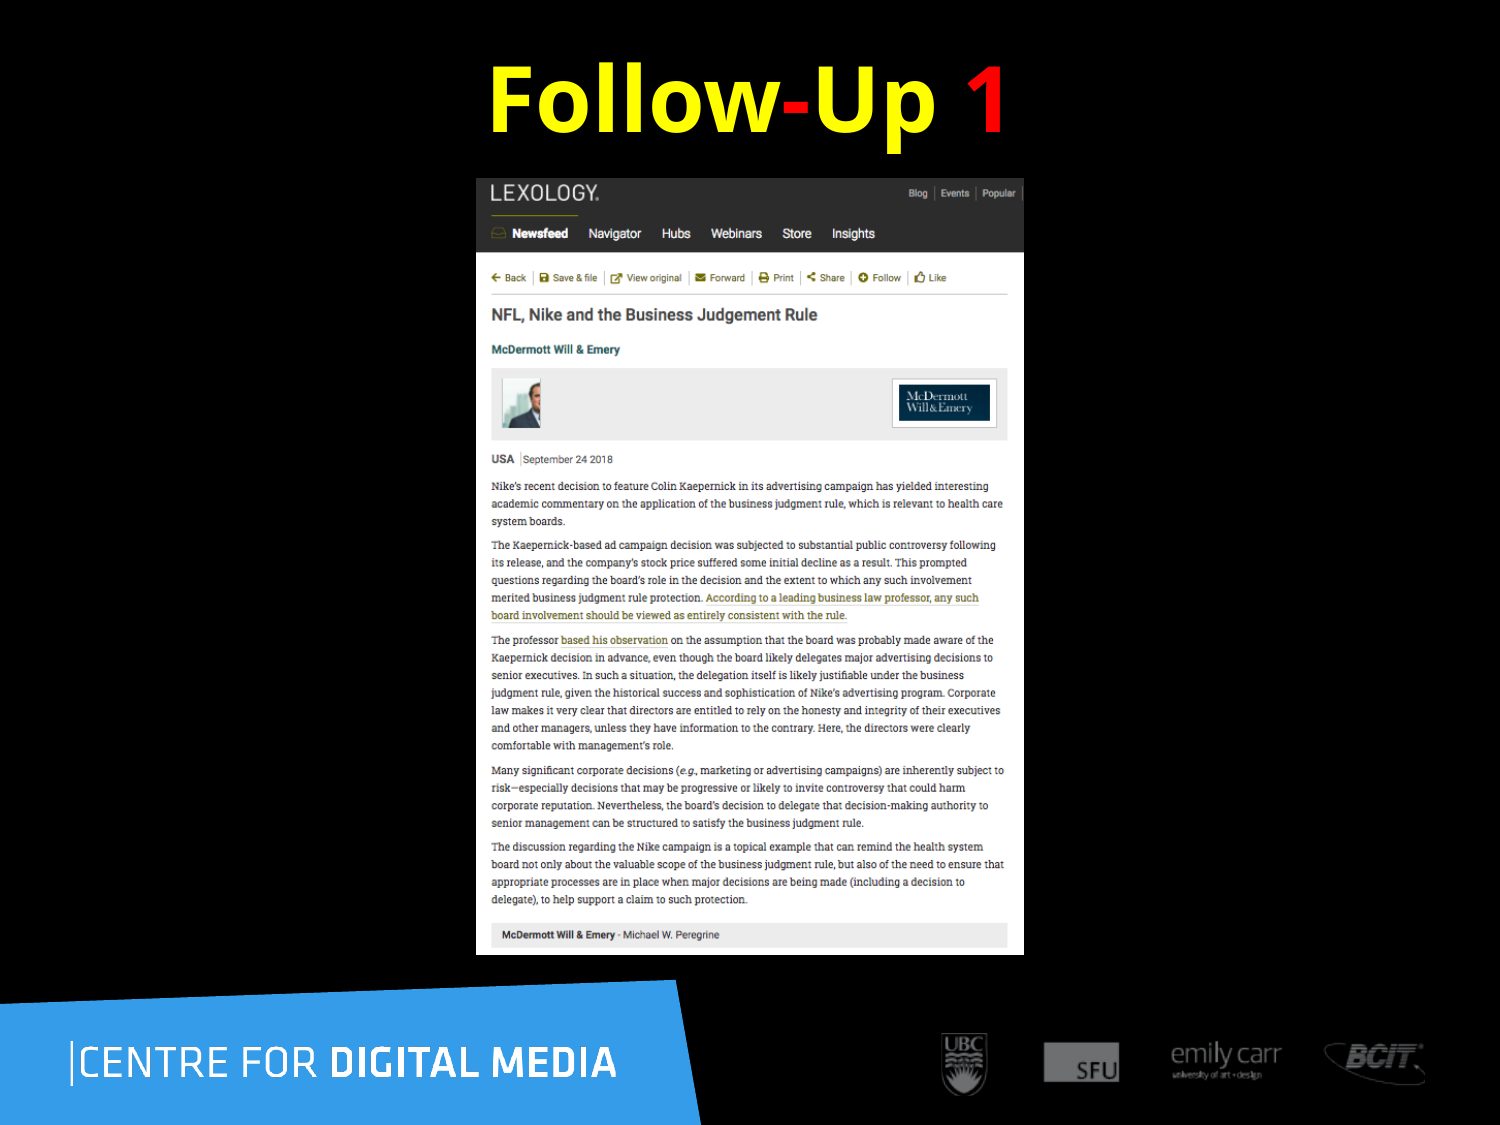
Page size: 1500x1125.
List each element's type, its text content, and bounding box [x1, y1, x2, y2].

title Follow-Up 1 [75, 12, 1425, 179]
picture [476, 178, 1024, 955]
